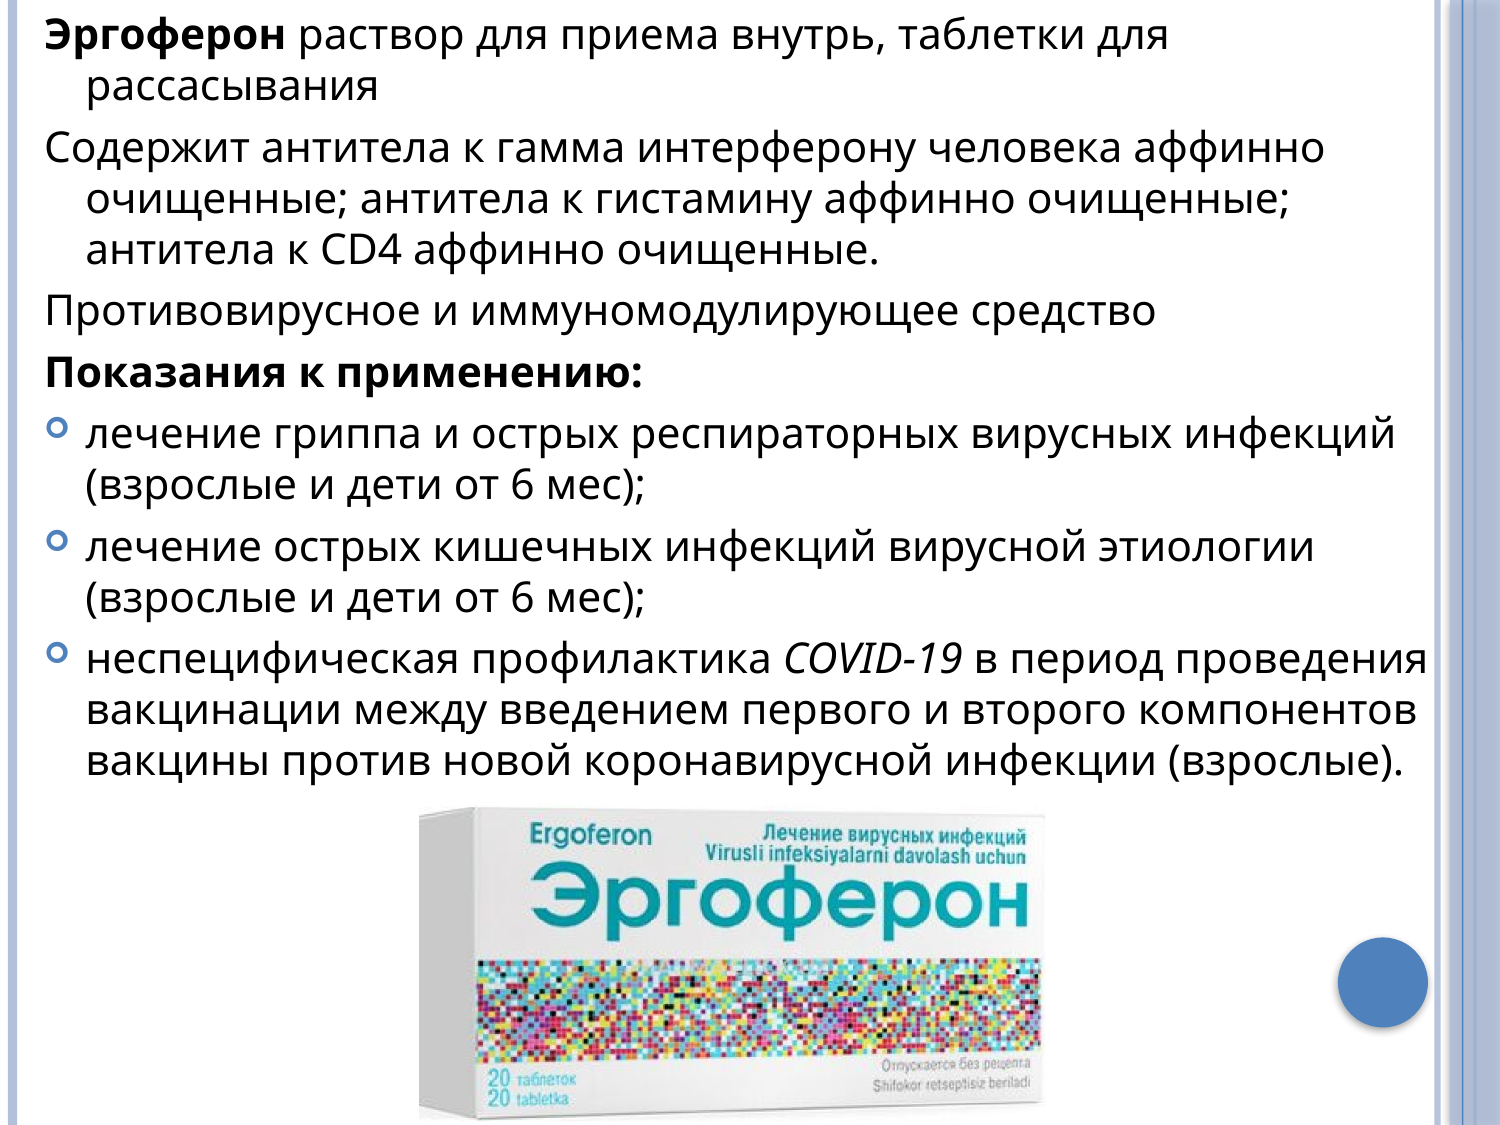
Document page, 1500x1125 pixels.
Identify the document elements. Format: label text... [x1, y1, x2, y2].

picture [418, 798, 1046, 1125]
list Эргоферон раствор для приема внутрь, таблетки для рассасывания Содержит антитела к гамма интерферону человека аффинно очищенные; антитела к гистамину аффинно очищенные; антитела к CD4 аффинно очищенные. Противовирусное и иммуномодулирующее средство Показания к применению: лечение гриппа и острых респираторных вирусных инфекций (взрослые и дети от 6 мес); лечение острых кишечных инфекций вирусной этиологии (взрослые и дети от 6 мес); неспецифическая профилактика COVID-19 в период проведения вакцинации между введением первого и второго компонентов вакцины против новой коронавирусной инфекции (взрослые). [29, 0, 1447, 811]
